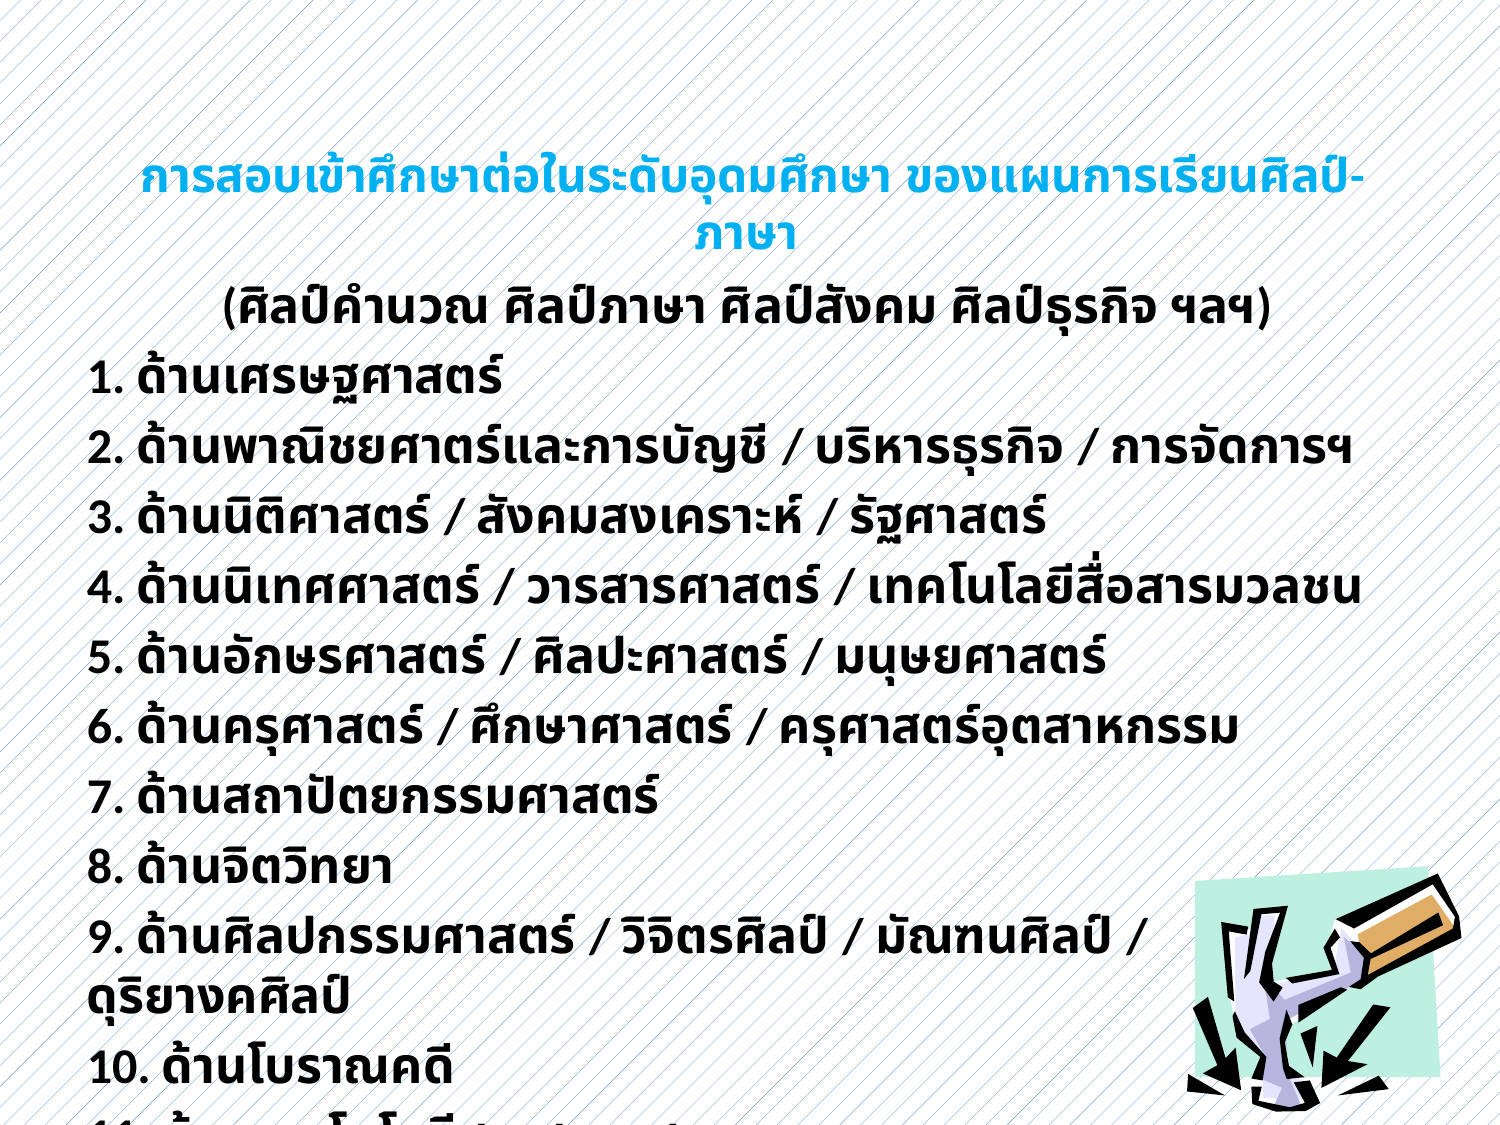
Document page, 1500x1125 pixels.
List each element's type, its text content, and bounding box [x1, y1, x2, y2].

list (ศิลป์คำนวณ ศิลป์ภาษา ศิลป์สังคม ศิลป์ธุรกิจ ฯลฯ) 1. ด้านเศรษฐศาสตร์ 2. ด้านพาณิชยศาตร์และการบัญชี / บริหารธุรกิจ / การจัดการฯ 3. ด้านนิติศาสตร์ / สังคมสงเคราะห์ / รัฐศาสตร์ 4. ด้านนิเทศศาสตร์ / วารสารศาสตร์ / เทคโนโลยีสื่อสารมวลชน 5. ด้านอักษรศาสตร์ / ศิลปะศาสตร์ / มนุษยศาสตร์ 6. ด้านครุศาสตร์ / ศึกษาศาสตร์ / ครุศาสตร์อุตสาหกรรม 7. ด้านสถาปัตยกรรมศาสตร์ 8. ด้านจิตวิทยา 9. ด้านศิลปกรรมศาสตร์ / วิจิตรศิลป์ / มัณฑนศิลป์ / ดุริยางคศิลป์ 10. ด้านโบราณคดี 11. ด้านเทคโนโลยีสารสนเทศ [71, 196, 1422, 939]
picture [1186, 864, 1464, 1114]
title การสอบเข้าศึกษาต่อในระดับอุดมศึกษา ของแผนการเรียนศิลป์-ภาษา [71, 137, 1422, 196]
